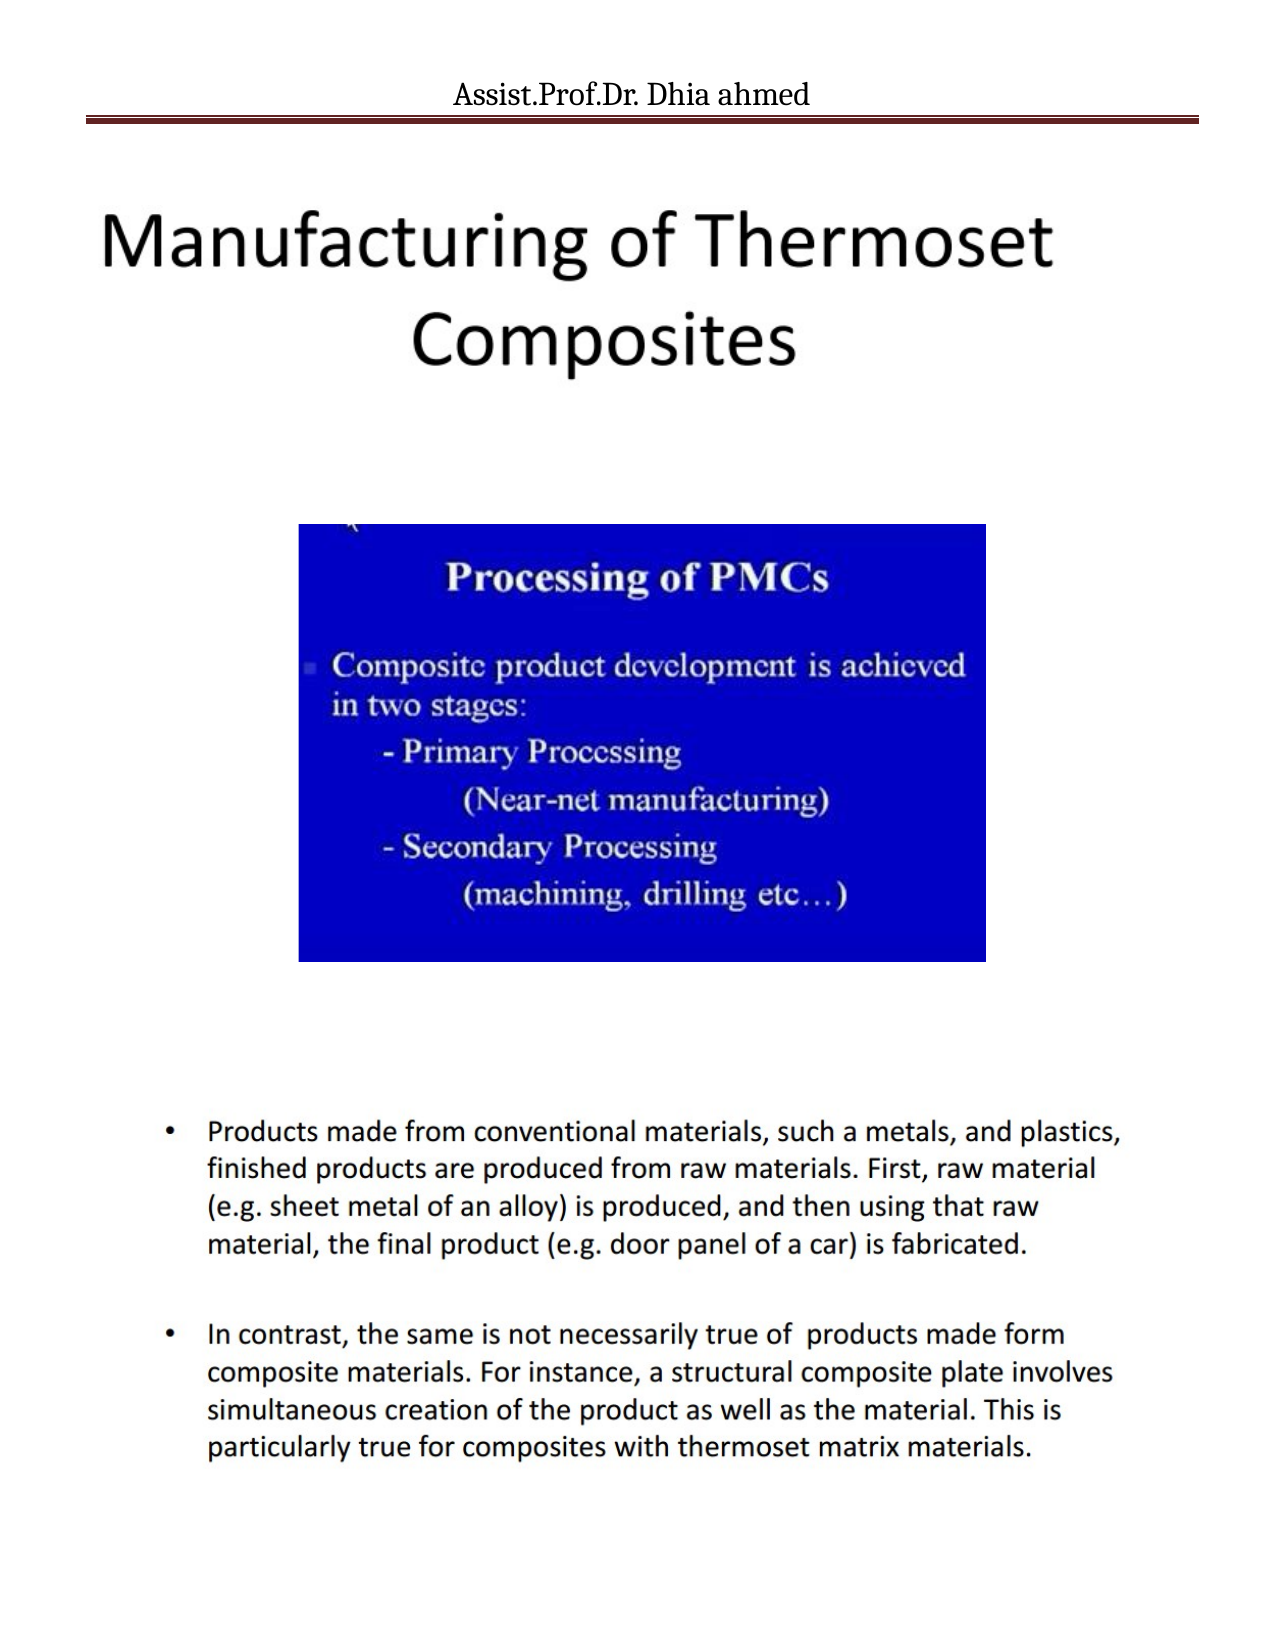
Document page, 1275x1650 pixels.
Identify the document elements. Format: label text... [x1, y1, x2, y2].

text_box [154, 1092, 1130, 1487]
text_box [88, 205, 1064, 394]
text_box [298, 524, 986, 962]
text_box Assist.Prof.Dr. Dhia ahmed [451, 72, 834, 114]
